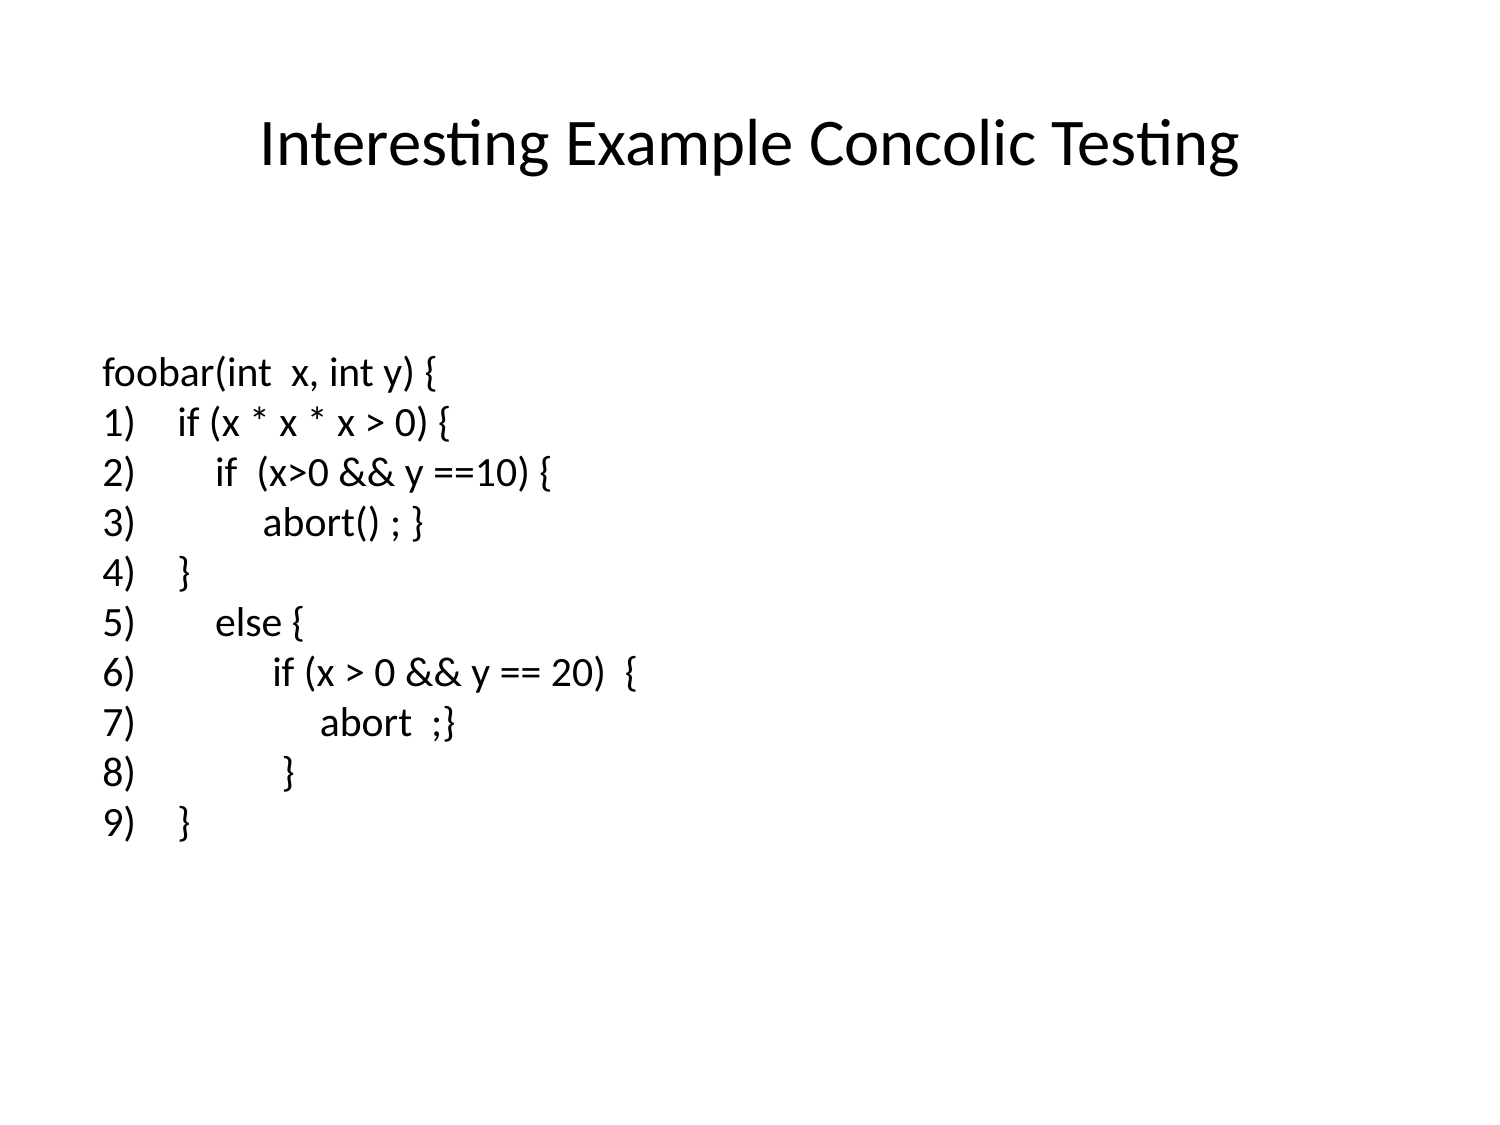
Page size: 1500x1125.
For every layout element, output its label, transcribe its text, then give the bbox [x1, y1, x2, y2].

text_box foobar(int x, int y) { if (x * x * x > 0) { if (x>0 && y ==10) { abort() ; } } else { if (x > 0 && y == 20) { abort ;} } } [87, 337, 1050, 853]
title Interesting Example Concolic Testing [75, 45, 1425, 233]
